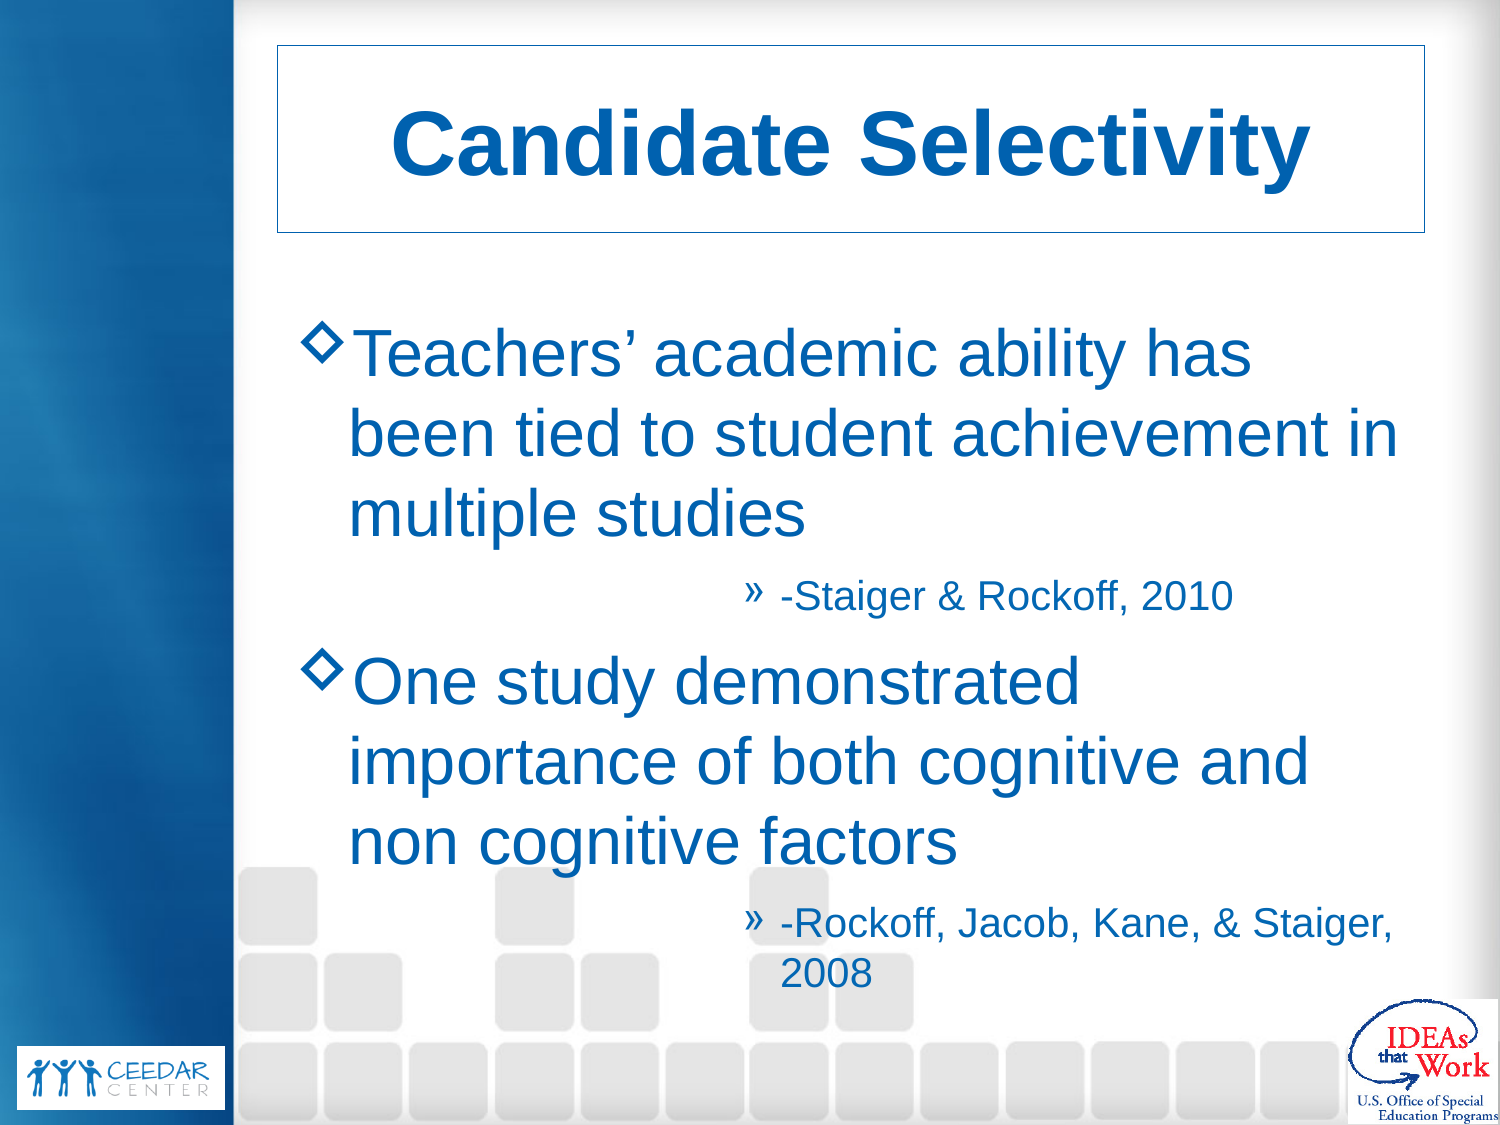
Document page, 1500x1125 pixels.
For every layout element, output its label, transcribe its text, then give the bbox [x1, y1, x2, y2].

picture [0, 0, 1500, 1125]
title Candidate Selectivity [277, 45, 1425, 233]
list Teachers’ academic ability has been tied to student achievement in multiple studies -Staiger & Rockoff, 2010 One study demonstrated importance of both cognitive and non cognitive factors -Rockoff, Jacob, Kane, & Staiger, 2008 [277, 302, 1425, 898]
